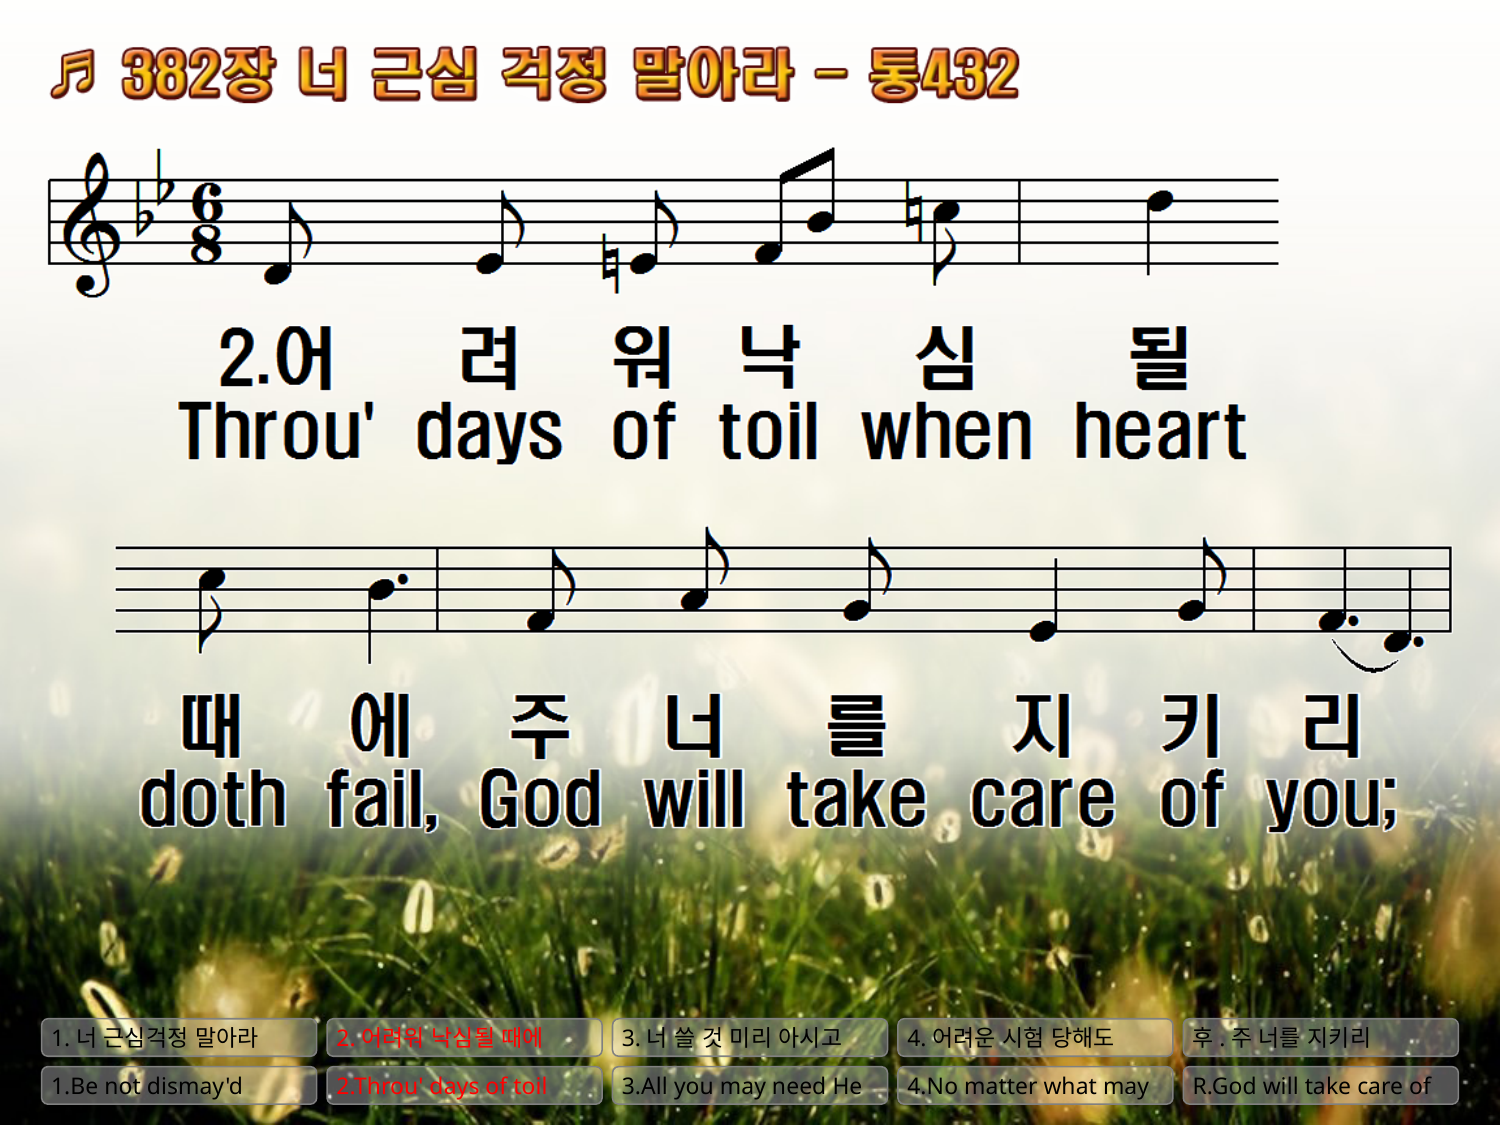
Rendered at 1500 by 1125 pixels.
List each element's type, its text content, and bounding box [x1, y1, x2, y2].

text_box 1.너 근심걱정 말아라 [41, 1018, 317, 1057]
text_box R.God will take care of [1183, 1066, 1459, 1105]
text_box 1.Be not dismay'd [41, 1066, 317, 1105]
text_box 2.Throu' days of toil [327, 1066, 603, 1105]
text_box 3.All you may need He [612, 1066, 888, 1105]
text_box 후.주 너를 지키리 [1183, 1018, 1459, 1057]
text_box 4.어려운 시험 당해도 [897, 1018, 1173, 1057]
text_box 4.No matter what may [897, 1066, 1173, 1105]
picture [0, 0, 1500, 1125]
text_box 2.어려워 낙심될 때에 [327, 1018, 603, 1057]
text_box 3.너 쓸 것 미리 아시고 [612, 1018, 888, 1057]
